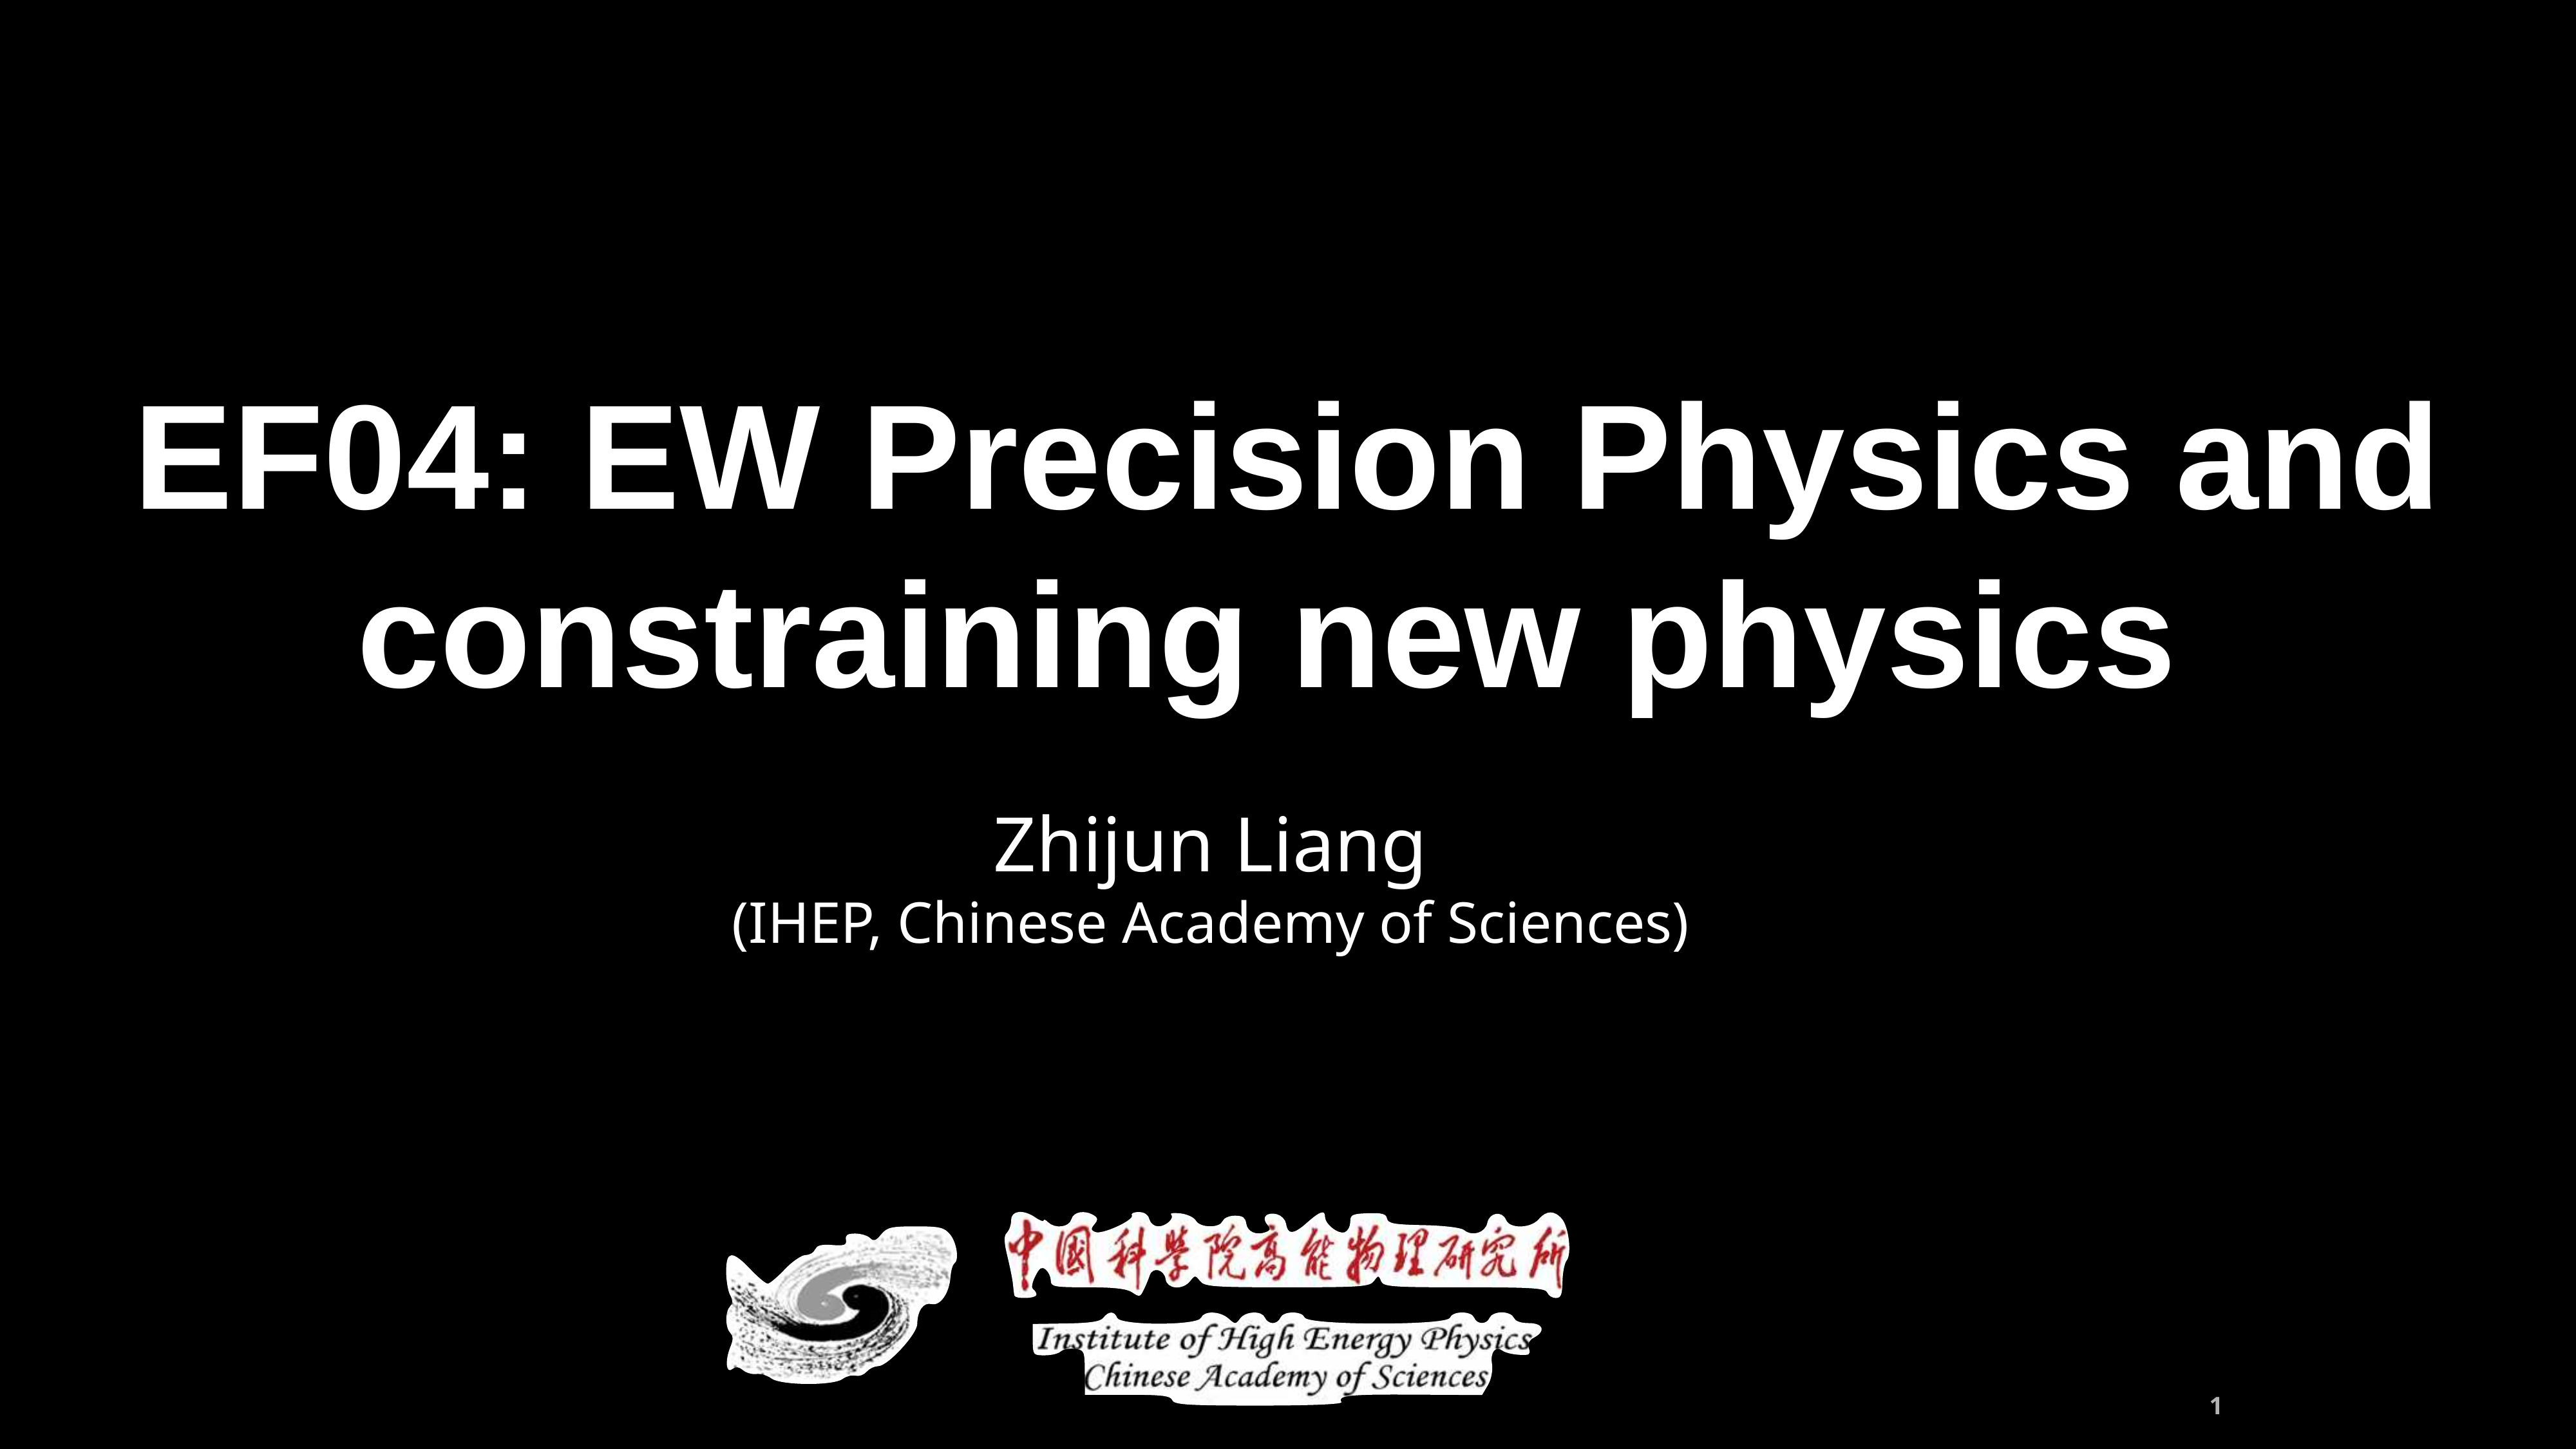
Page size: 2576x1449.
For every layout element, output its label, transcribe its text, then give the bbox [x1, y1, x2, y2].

text_box EF04: EW Precision Physics and constraining new physics [0, 352, 2576, 725]
slide_number 1 [2187, 1382, 2231, 1429]
text_box Zhijun Liang (IHEP, Chinese Academy of Sciences) [589, 789, 1832, 962]
picture [726, 1211, 1569, 1406]
